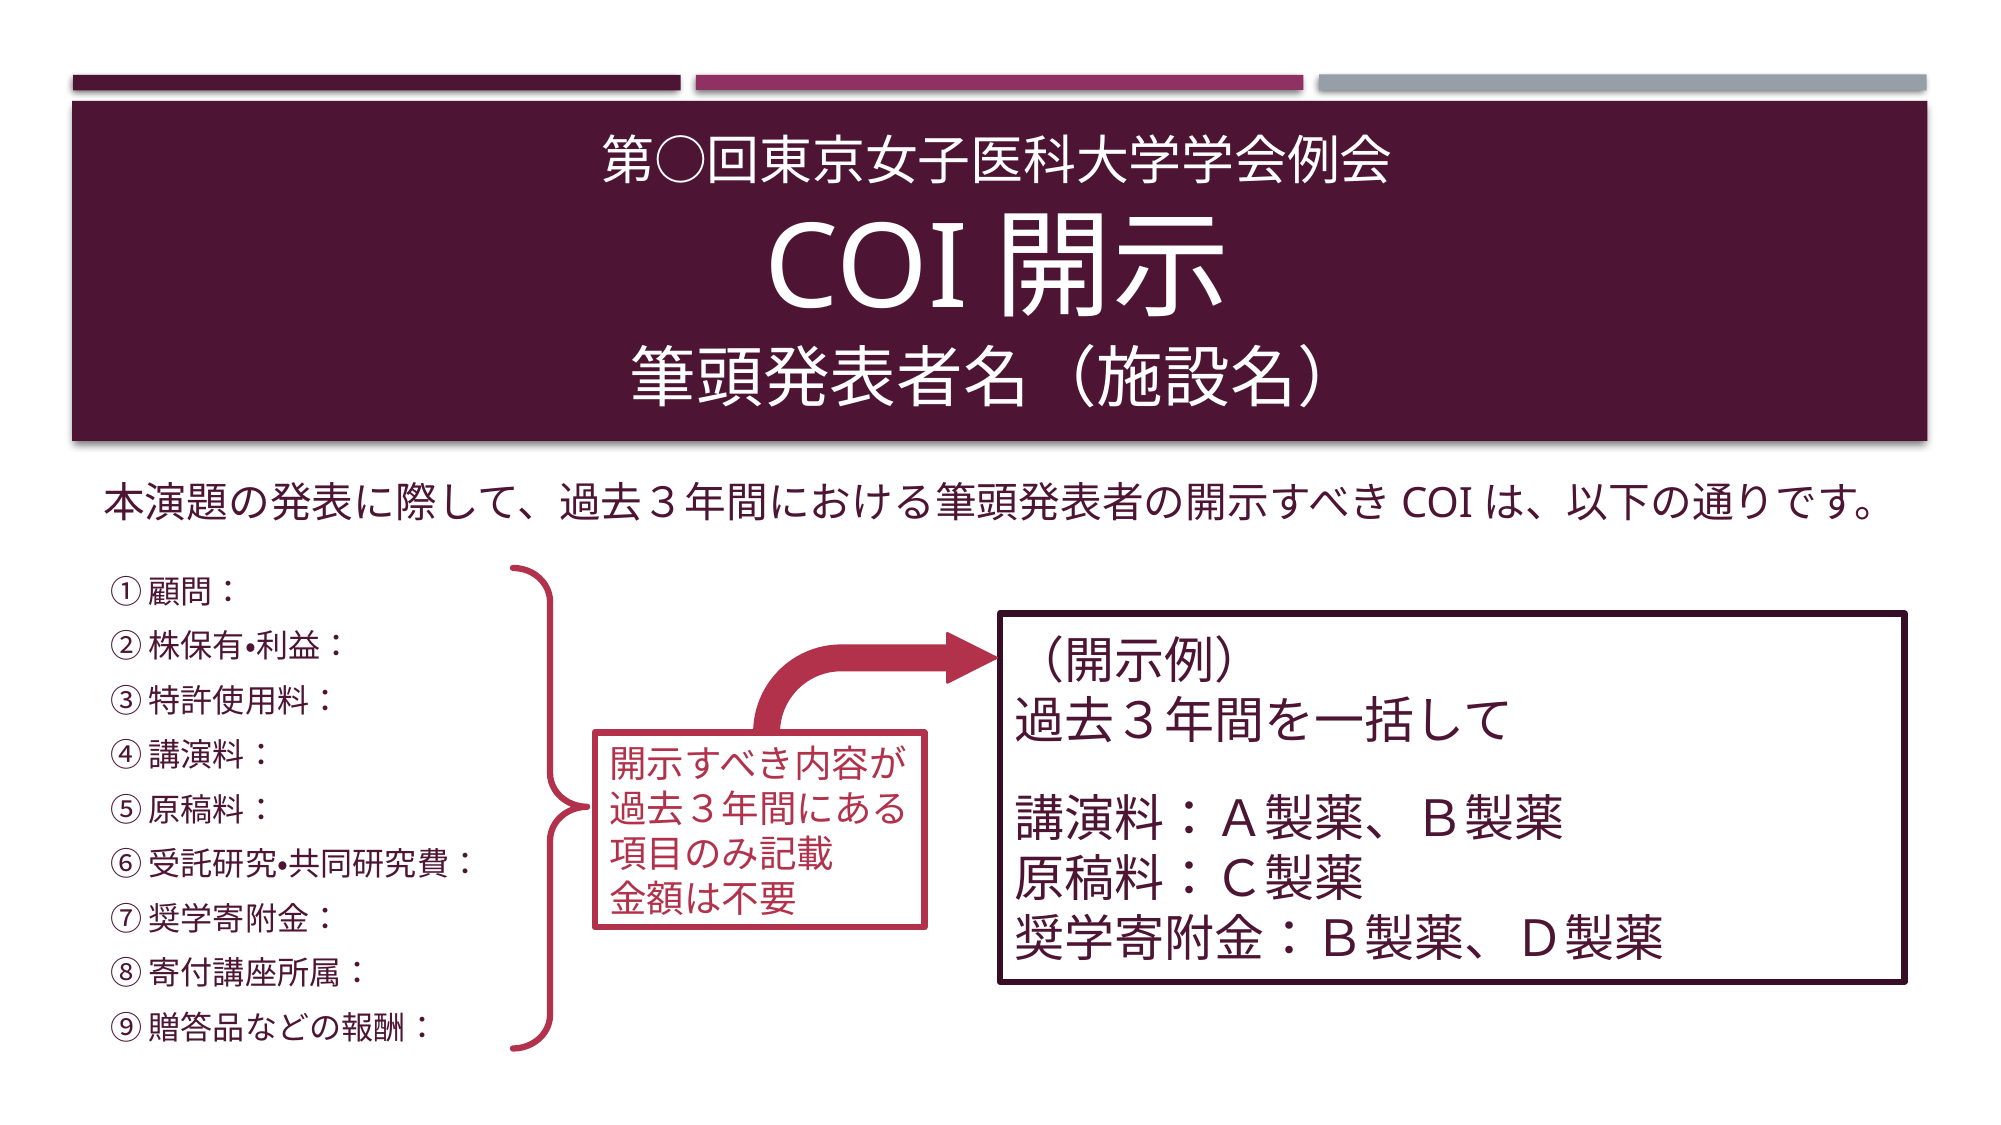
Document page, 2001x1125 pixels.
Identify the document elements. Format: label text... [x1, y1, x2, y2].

list ①顧問： ②株保有・利益： ③特許使用料： ④講演料： ⑤原稿料： ⑥受託研究・共同研究費： ⑦奨学寄附金： ⑧寄付講座所属： ⑨贈答品などの報酬： [95, 563, 1905, 1055]
text_box 開示すべき内容が 過去３年間にある 項目のみ記載 金額は不要 [594, 732, 925, 928]
text_box [752, 631, 999, 735]
text_box [511, 566, 589, 1050]
title 第○回東京女子医科大学学会例会 COI開示 [95, 118, 1899, 339]
subtitle 筆頭発表者名（施設名） [95, 339, 1899, 422]
text_box 本演題の発表に際して、過去３年間における筆頭発表者の開示すべきCOIは、以下の通りです。 [95, 439, 1905, 563]
text_box （開示例） 過去３年間を一括して 講演料：Ａ製薬、Ｂ製薬 原稿料：Ｃ製薬 奨学寄附金：Ｂ製薬、Ｄ製薬 [998, 612, 1906, 984]
